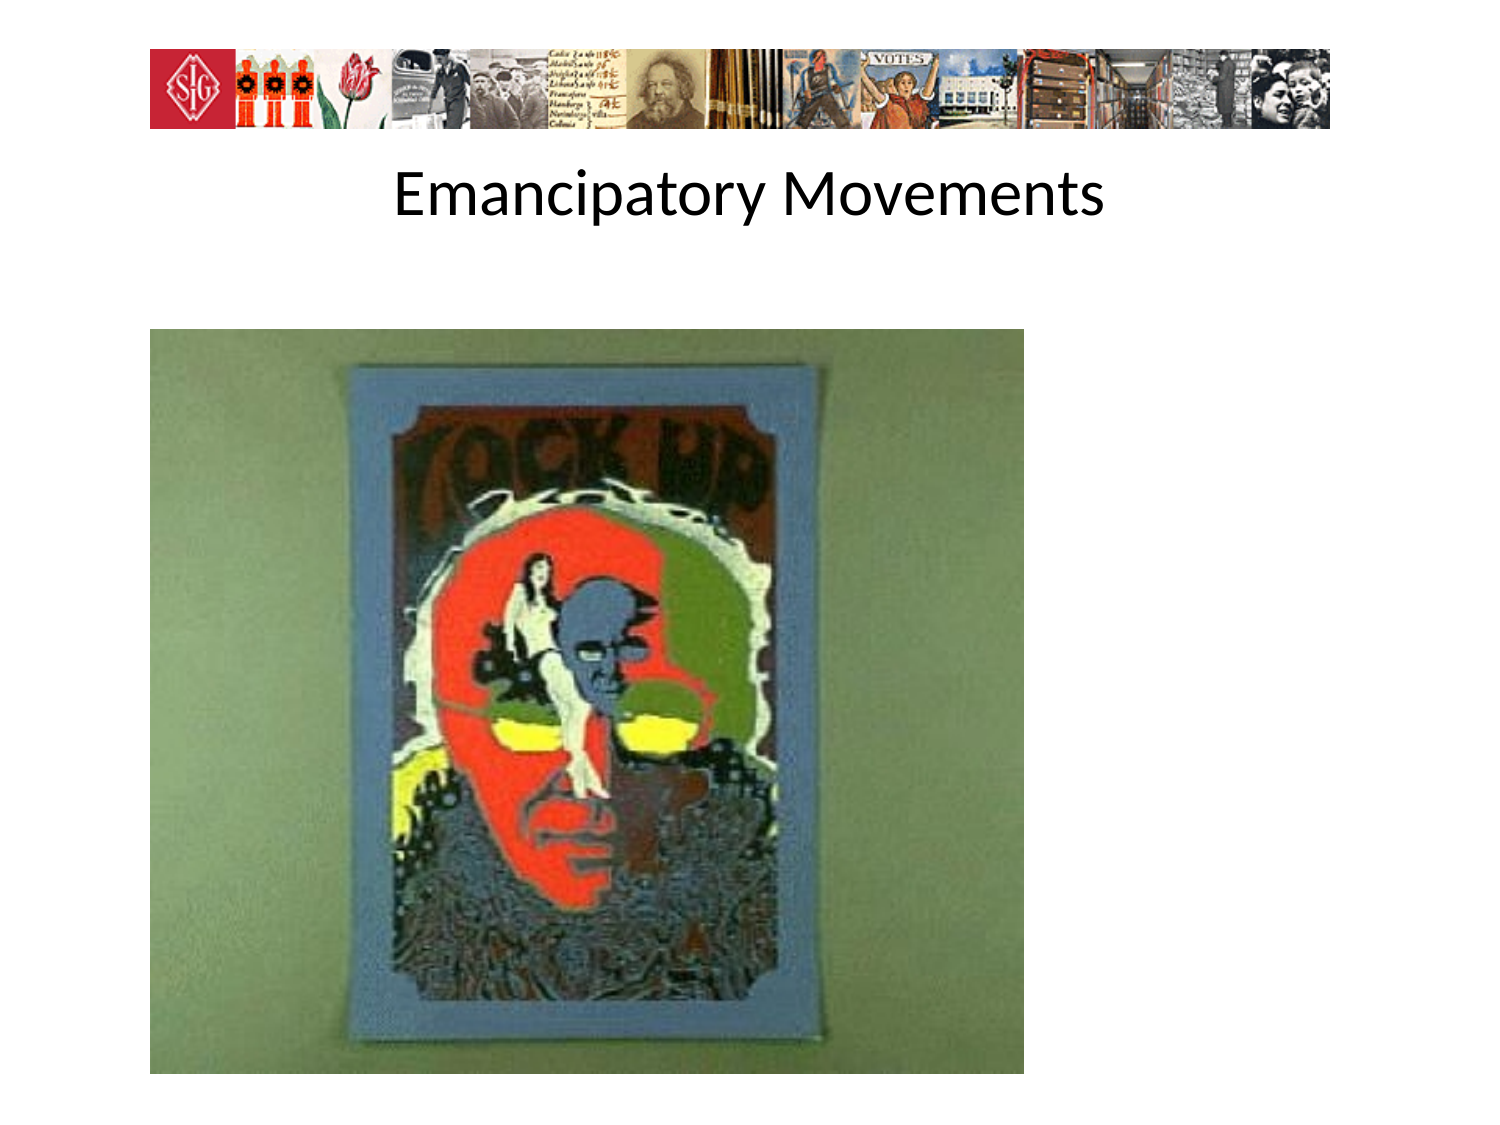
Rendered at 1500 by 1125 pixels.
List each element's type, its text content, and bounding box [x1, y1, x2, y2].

picture [149, 329, 1024, 1074]
picture [149, 49, 1330, 129]
title Emancipatory Movements [74, 44, 1426, 233]
